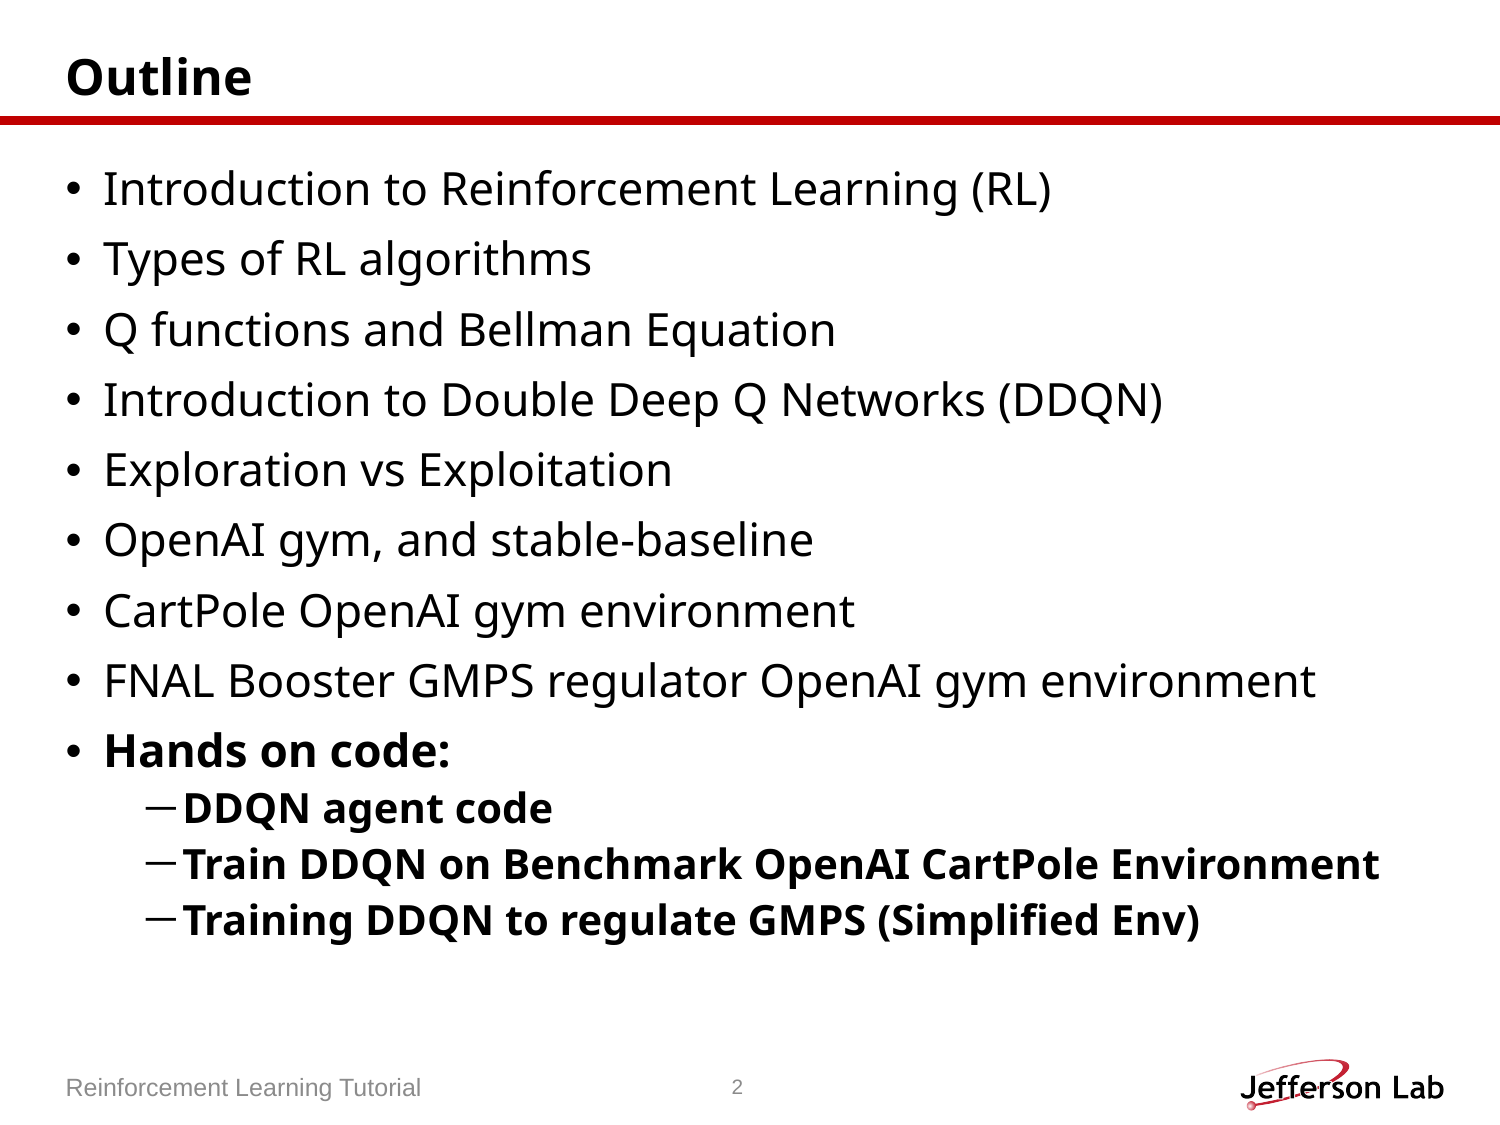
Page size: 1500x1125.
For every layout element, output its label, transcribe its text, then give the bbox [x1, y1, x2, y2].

list Introduction to Reinforcement Learning (RL) Types of RL algorithms Q functions and Bellman Equation Introduction to Double Deep Q Networks (DDQN) Exploration vs Exploitation OpenAI gym, and stable-baseline CartPole OpenAI gym environment FNAL Booster GMPS regulator OpenAI gym environment Hands on code: DDQN agent code Train DDQN on Benchmark OpenAI CartPole Environment Training DDQN to regulate GMPS (Simplified Env) [50, 158, 1440, 1042]
title Outline [50, 39, 1440, 120]
slide_number 2 [694, 1060, 782, 1111]
footer Reinforcement Learning Tutorial [50, 1060, 694, 1112]
picture [1238, 1051, 1457, 1122]
